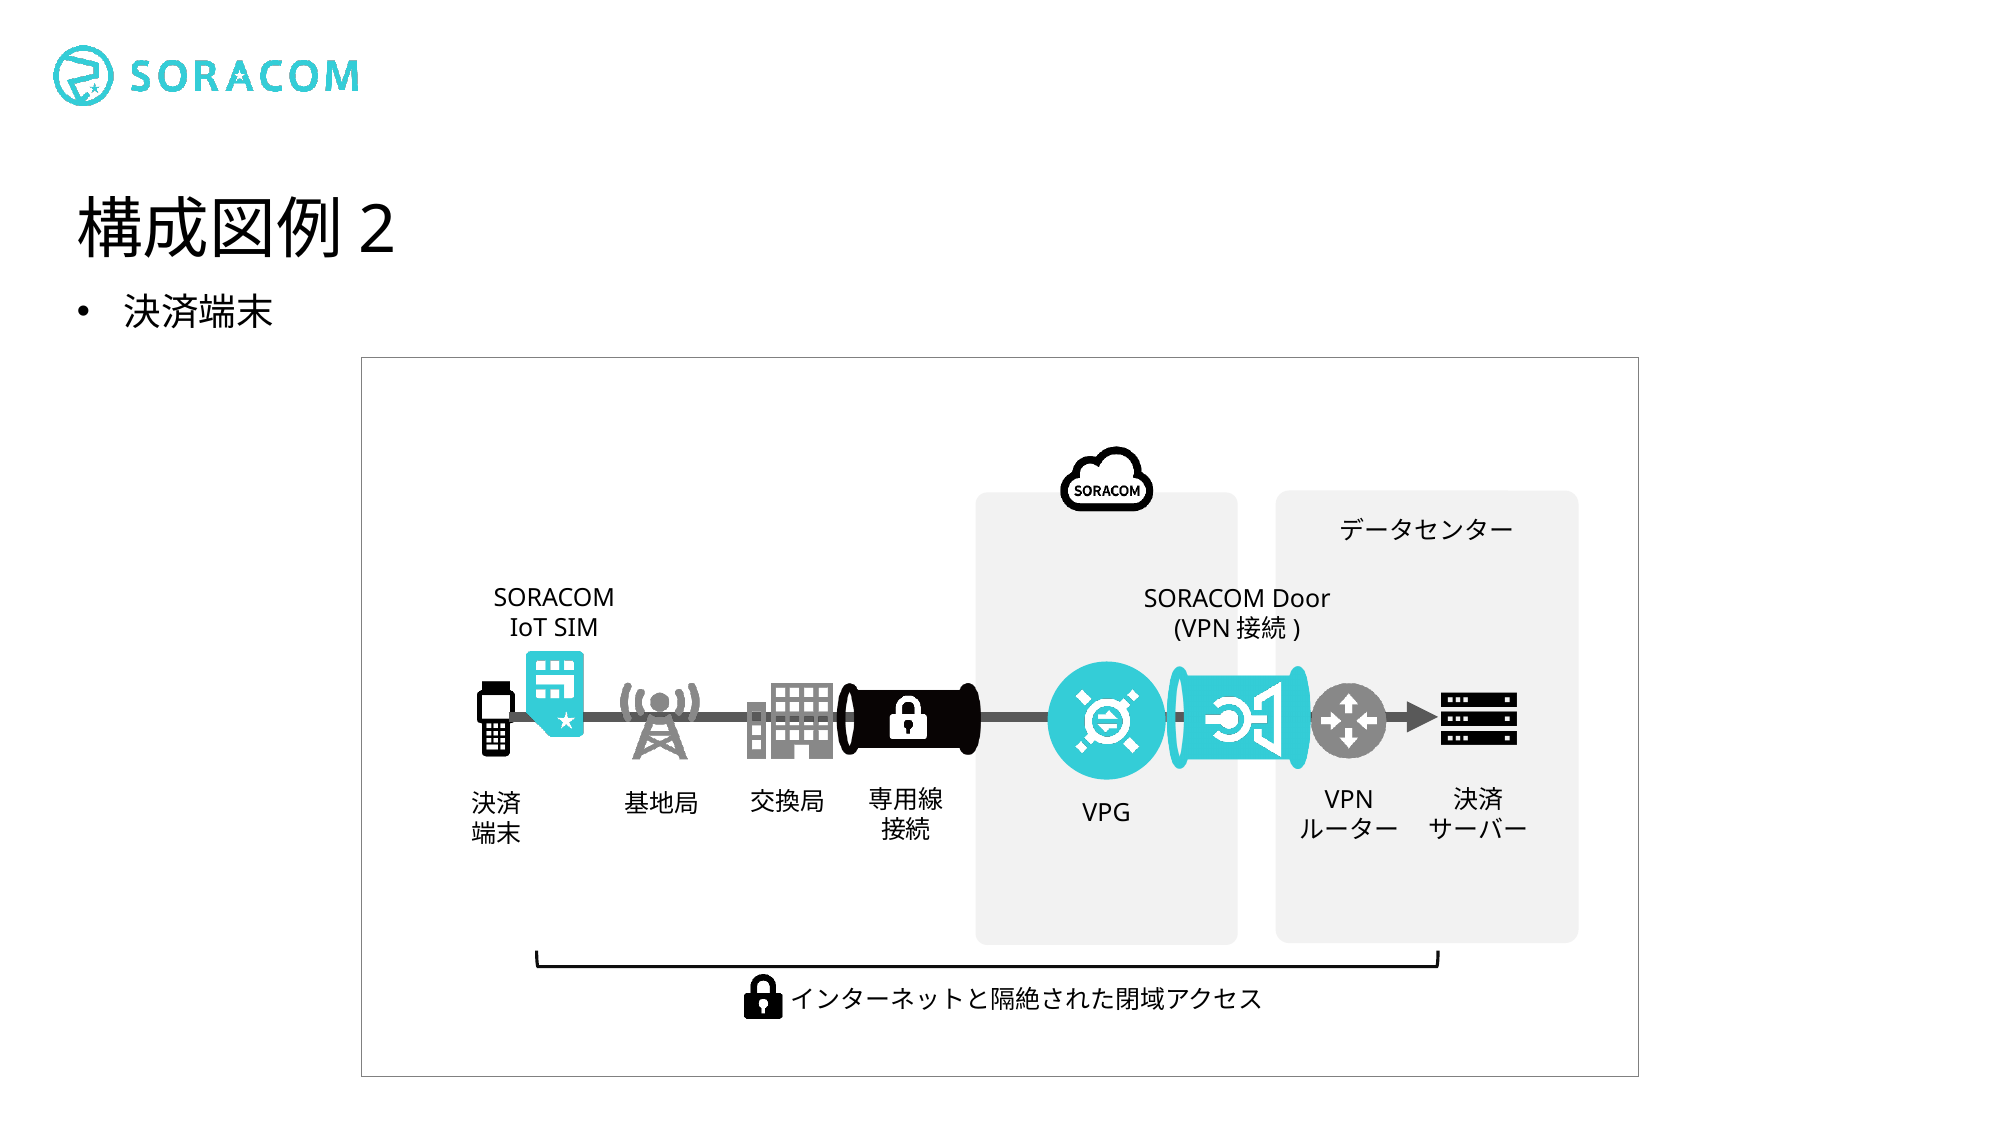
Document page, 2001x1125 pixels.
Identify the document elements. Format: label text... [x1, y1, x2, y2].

picture [1047, 419, 1166, 538]
text_box 専用線 接続 [853, 800, 959, 851]
picture [600, 661, 719, 780]
text_box 基地局 [609, 780, 715, 825]
text_box データセンター [1324, 506, 1530, 552]
picture [730, 661, 802, 780]
text_box 交換局 [735, 780, 841, 823]
text_box 構成図例2 [61, 179, 1337, 281]
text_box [1132, 600, 1345, 834]
text_box 決済端末 [62, 280, 289, 341]
picture [53, 45, 358, 106]
text_box [974, 491, 1239, 712]
text_box [536, 950, 1439, 968]
text_box [974, 722, 1239, 947]
text_box VPG [1067, 788, 1132, 834]
picture [1419, 659, 1538, 778]
text_box SORACOM Door (VPN接続) [1124, 574, 1351, 650]
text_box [495, 634, 614, 753]
text_box インターネットと隔絶された閉域アクセス [803, 975, 1279, 1021]
text_box VPN ルーター [1284, 775, 1414, 851]
text_box [360, 357, 1639, 1077]
picture [1047, 661, 1132, 781]
text_box 決済 端末 [456, 779, 537, 855]
picture [436, 659, 555, 778]
picture [723, 956, 803, 1036]
text_box 決済 サーバー [1414, 775, 1544, 851]
text_box SORACOM IoT SIM [478, 574, 630, 650]
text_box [1345, 661, 1408, 780]
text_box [802, 637, 1015, 800]
